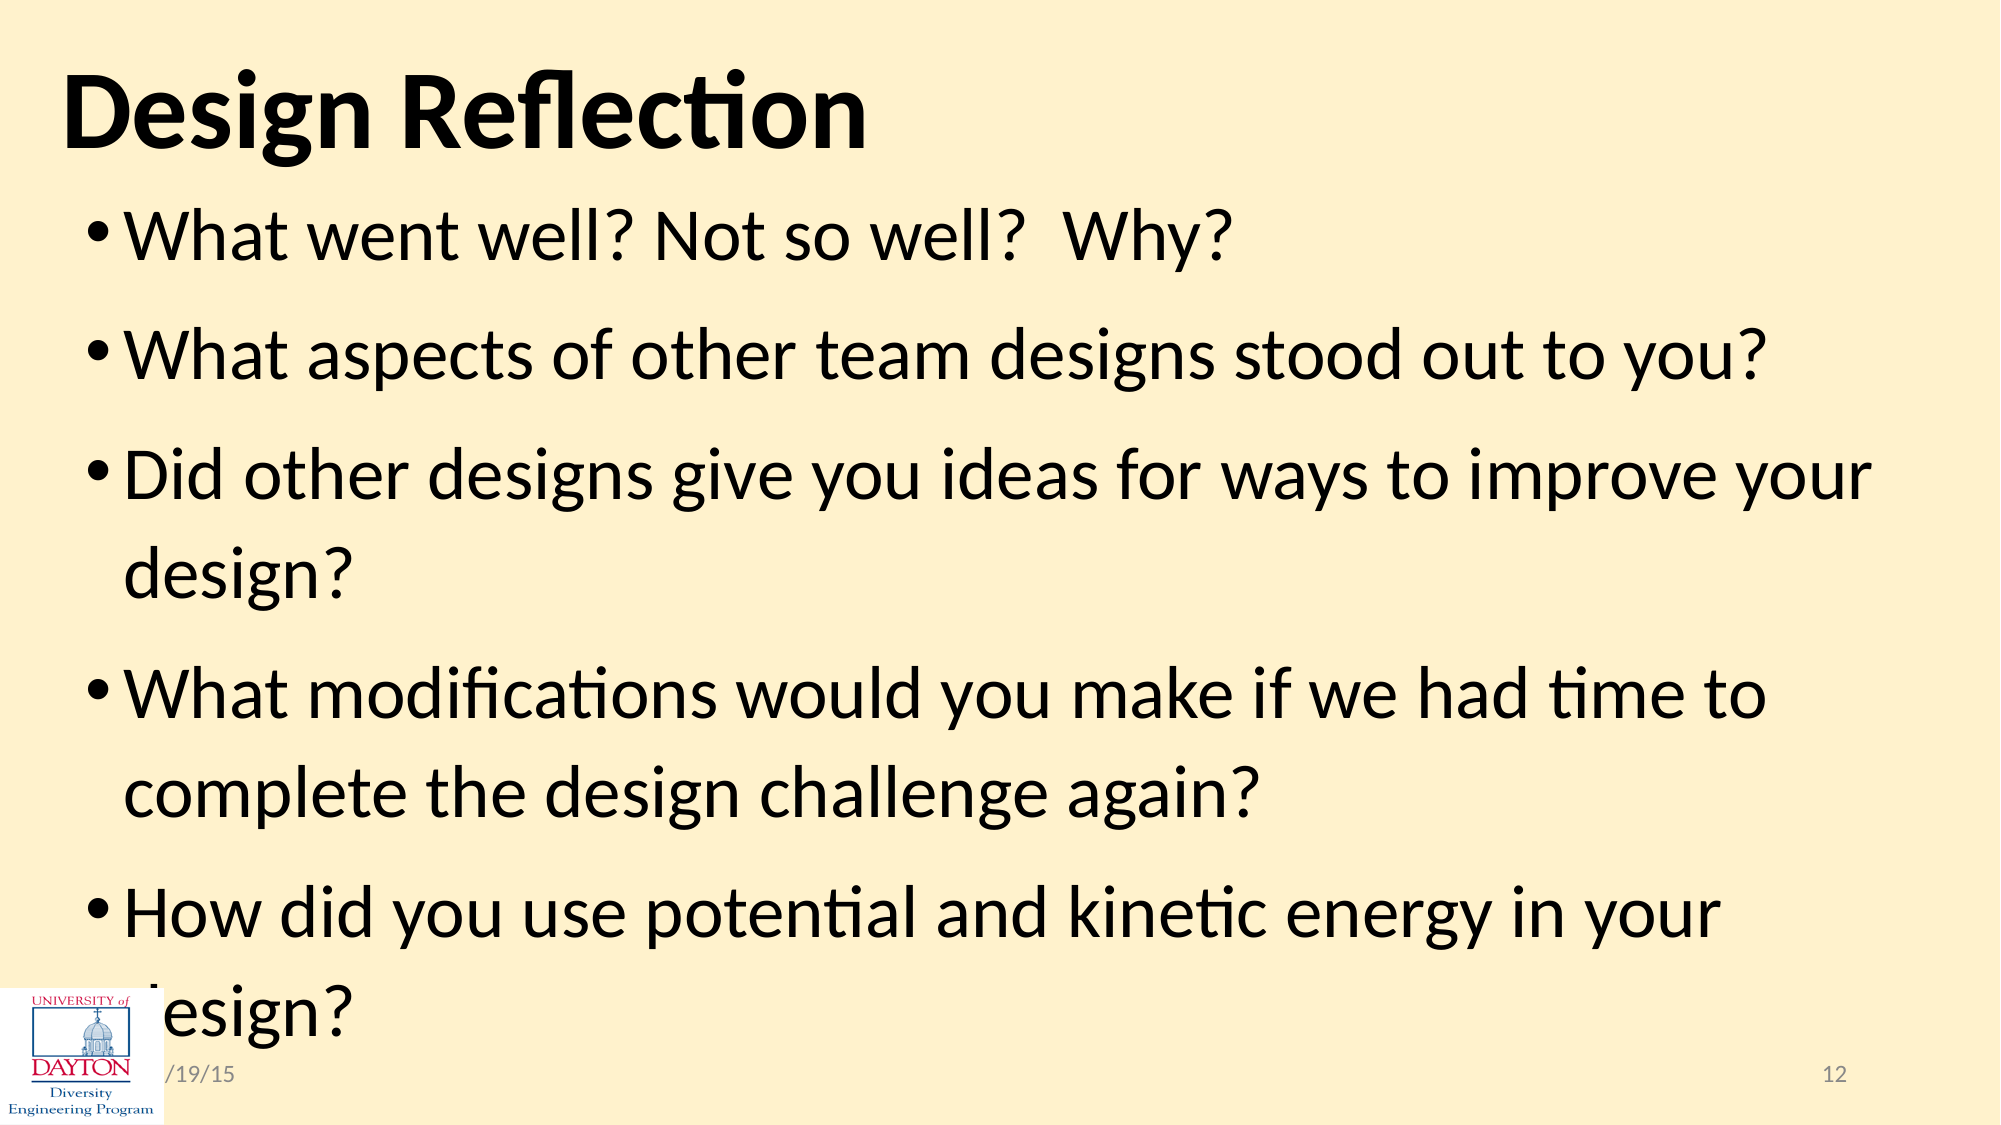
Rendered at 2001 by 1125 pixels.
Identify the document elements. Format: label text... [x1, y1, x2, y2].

picture [0, 988, 165, 1125]
list What went well? Not so well? Why? What aspects of other team designs stood out to you? Did other designs give you ideas for ways to improve your design? What modifications would you make if we had time to complete the design challenge again? How did you use potential and kinetic energy in your design? [70, 168, 1955, 1090]
title Design Reflection [46, 31, 1772, 193]
